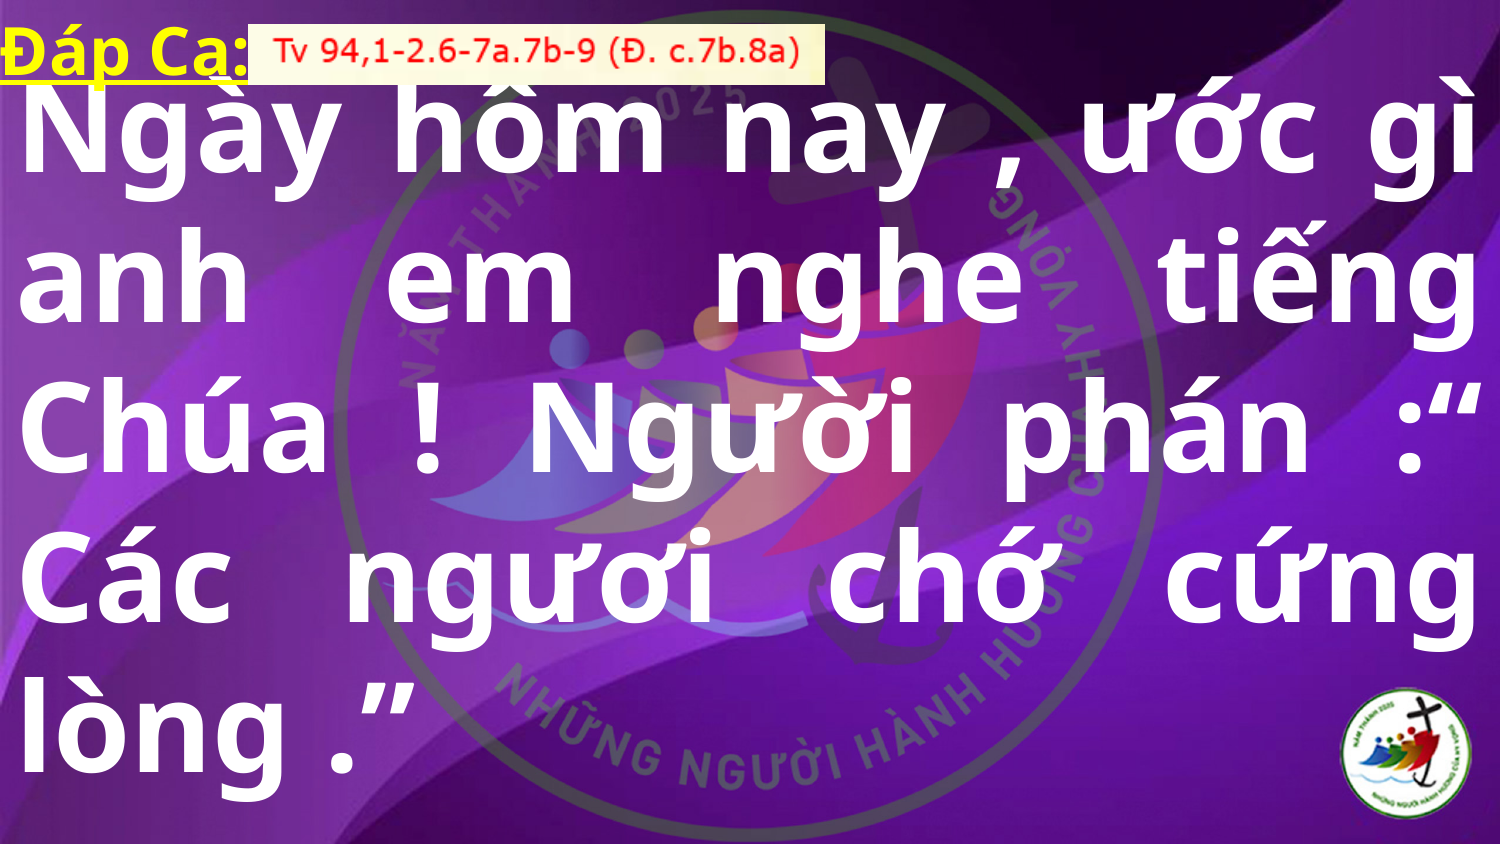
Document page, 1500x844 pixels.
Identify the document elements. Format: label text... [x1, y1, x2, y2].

picture [248, 24, 826, 85]
title Ngày hôm nay , ước gì anh em nghe tiếng Chúa ! Người phán :“ Các ngươi chớ cứng lòng .” [0, 1, 1500, 844]
text_box Đáp Ca: [0, 1, 266, 96]
